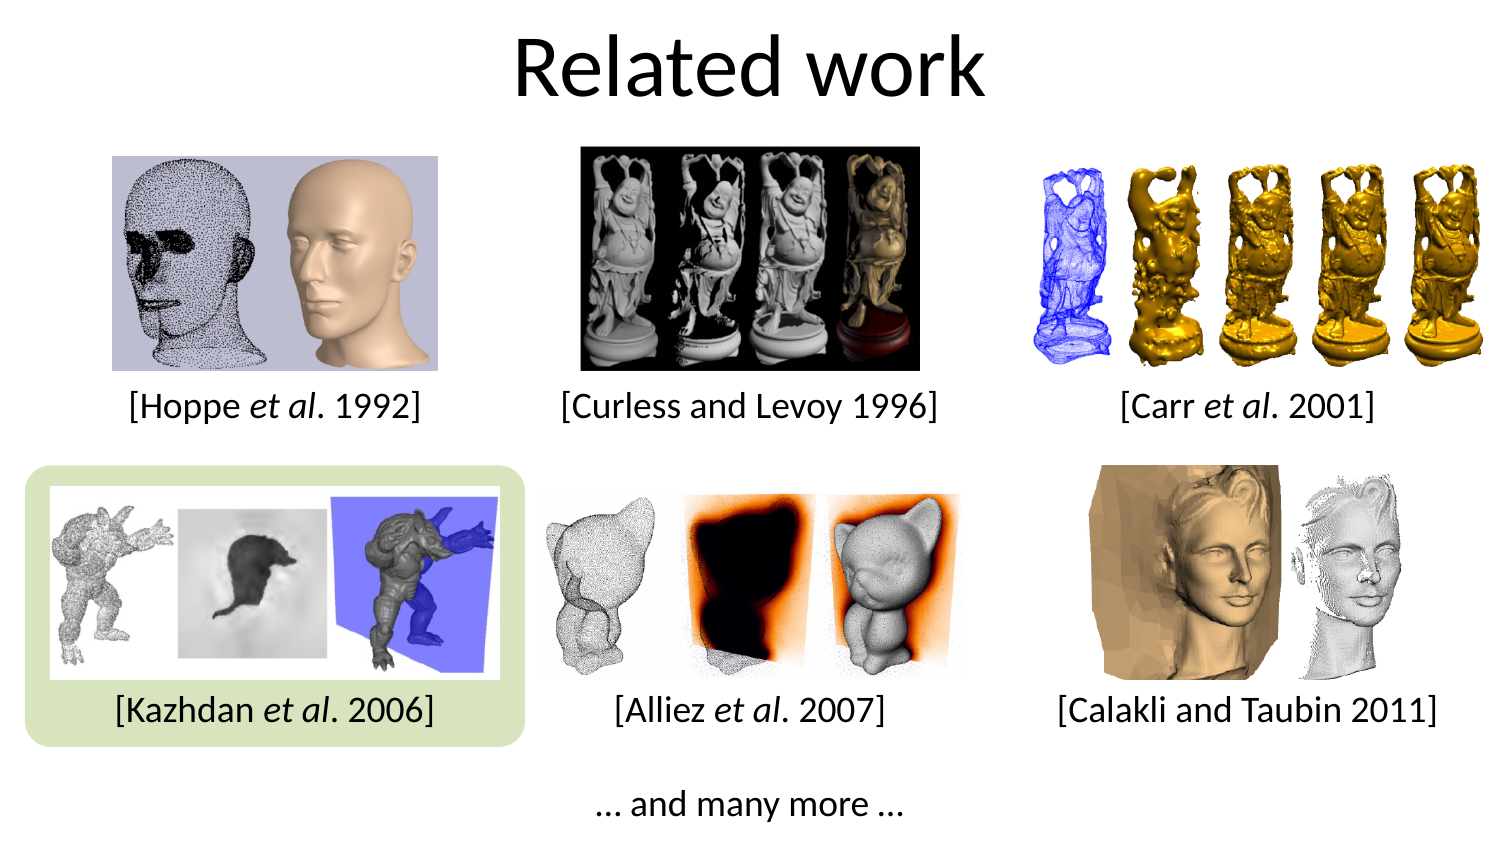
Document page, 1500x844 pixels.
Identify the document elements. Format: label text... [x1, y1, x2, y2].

picture [537, 493, 963, 680]
text_box [Alliez et al. 2007] [598, 689, 901, 738]
text_box [Curless and Levoy 1996] [545, 373, 634, 434]
picture [1077, 465, 1419, 680]
text_box [22, 463, 528, 749]
title Related work [75, 0, 1425, 122]
text_box … and many more … [580, 771, 920, 832]
text_box [Calakli and Taubin 2011] [1042, 677, 1454, 738]
picture [112, 156, 438, 371]
picture [581, 89, 920, 429]
picture [1005, 158, 1490, 372]
text_box [Curless and Levoy 1996] [866, 373, 955, 434]
text_box [Hoppe et al. 1992] [113, 378, 437, 434]
text_box [Carr et al. 2001] [1104, 379, 1391, 434]
picture [49, 486, 501, 680]
text_box [Kazhdan et al. 2006] [99, 688, 451, 738]
